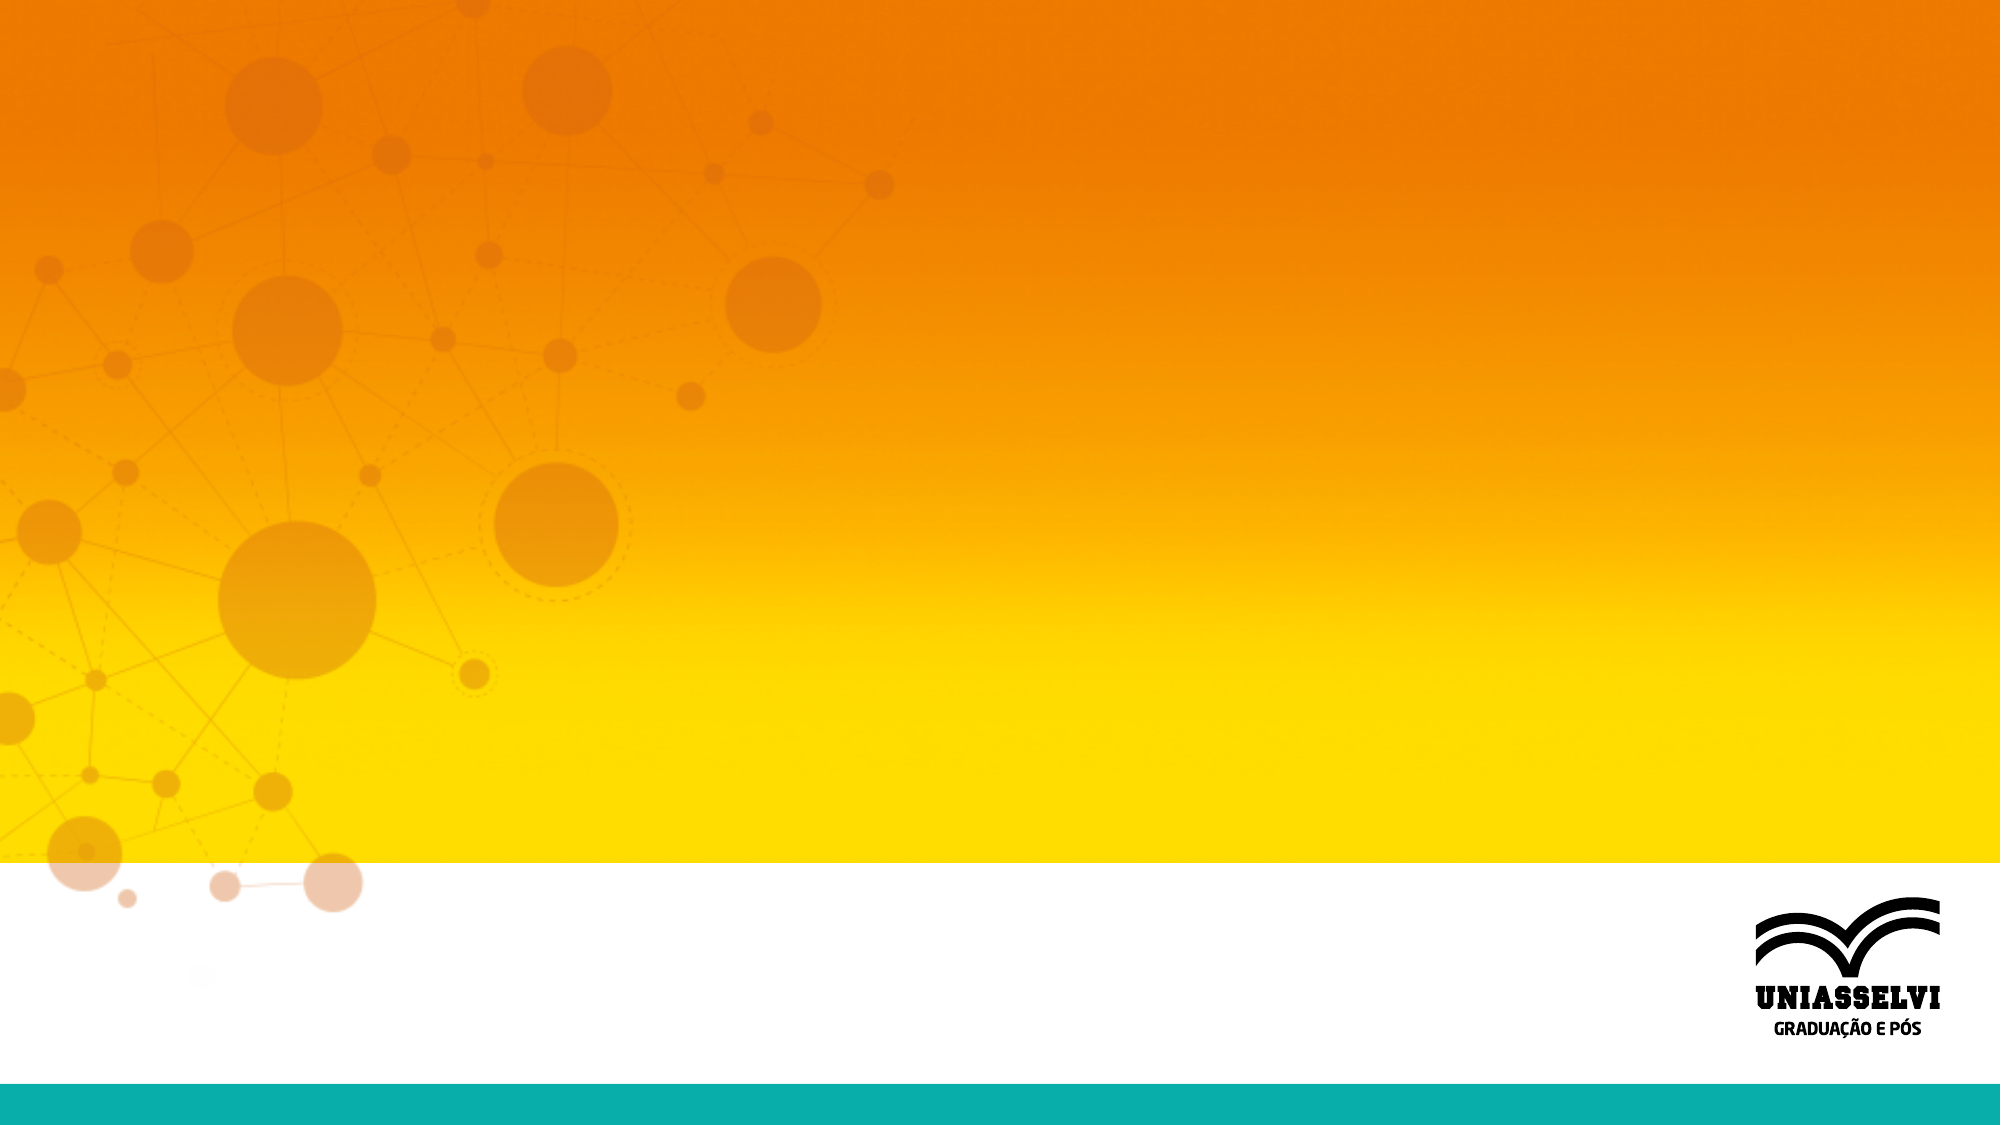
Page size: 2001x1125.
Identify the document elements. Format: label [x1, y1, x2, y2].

text_box [0, 1083, 2000, 1125]
picture [1755, 897, 1940, 1039]
picture [0, 0, 2000, 994]
